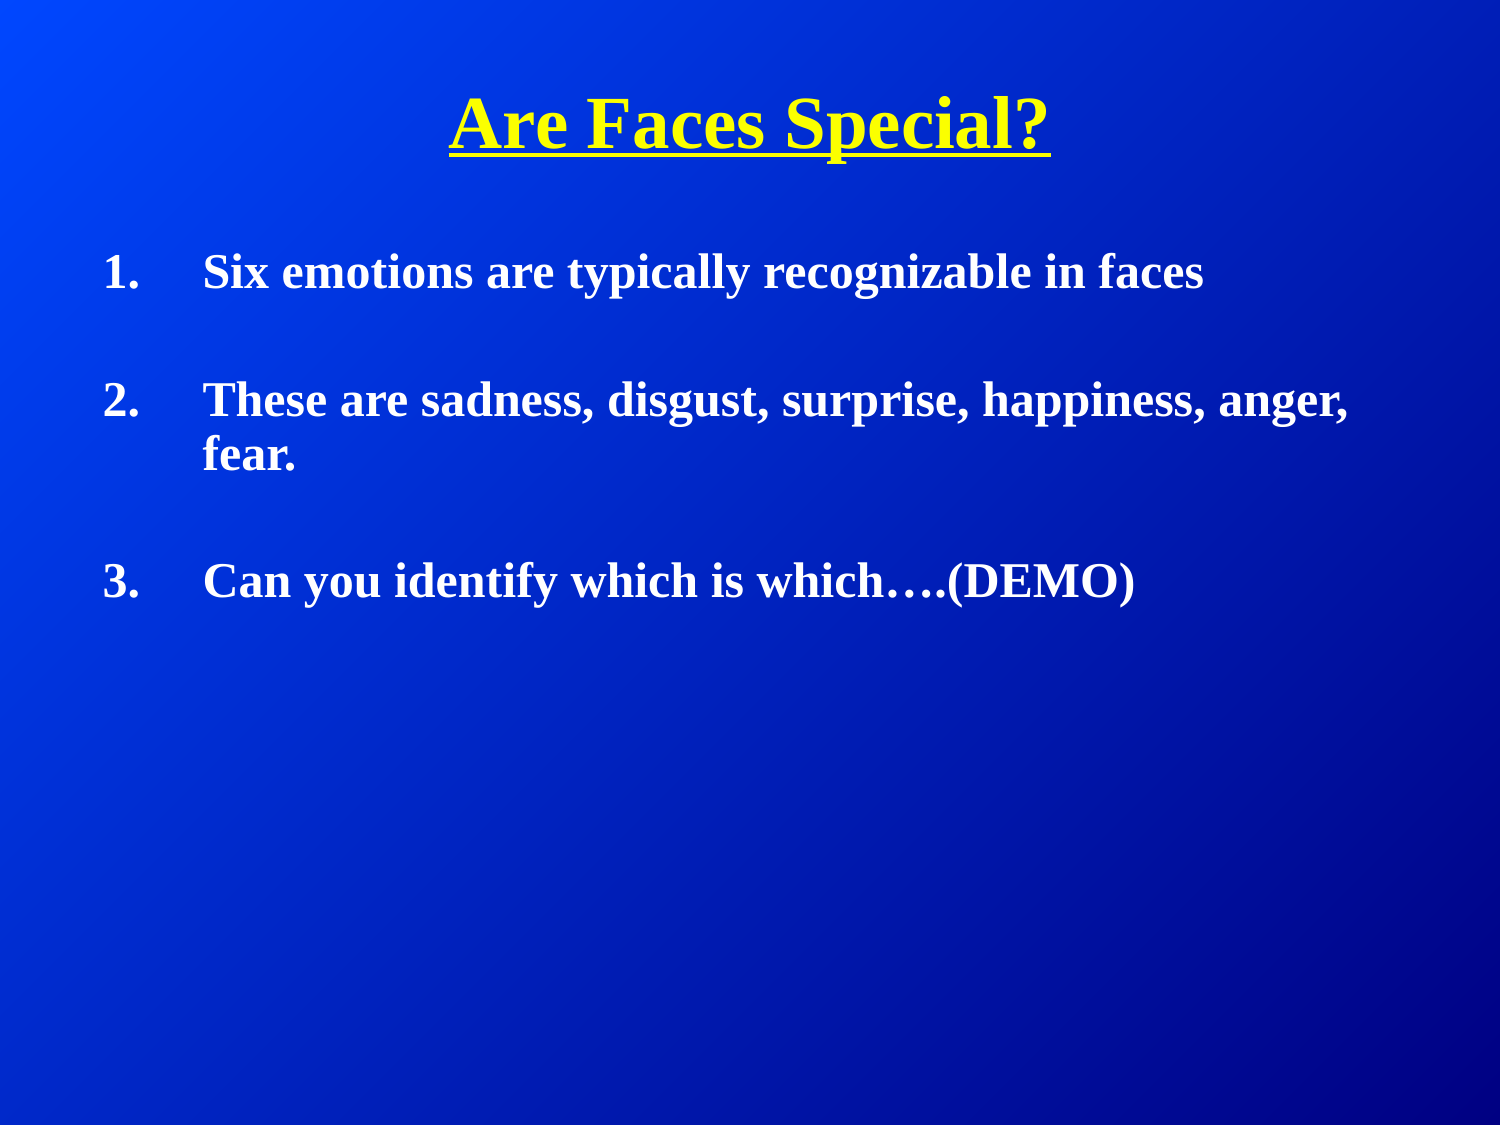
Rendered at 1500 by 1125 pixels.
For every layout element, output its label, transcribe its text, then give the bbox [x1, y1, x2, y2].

title Are Faces Special? [49, 24, 1451, 213]
list Six emotions are typically recognizable in faces These are sadness, disgust, surprise, happiness, anger, fear. Can you identify which is which….(DEMO) [87, 237, 1426, 1051]
